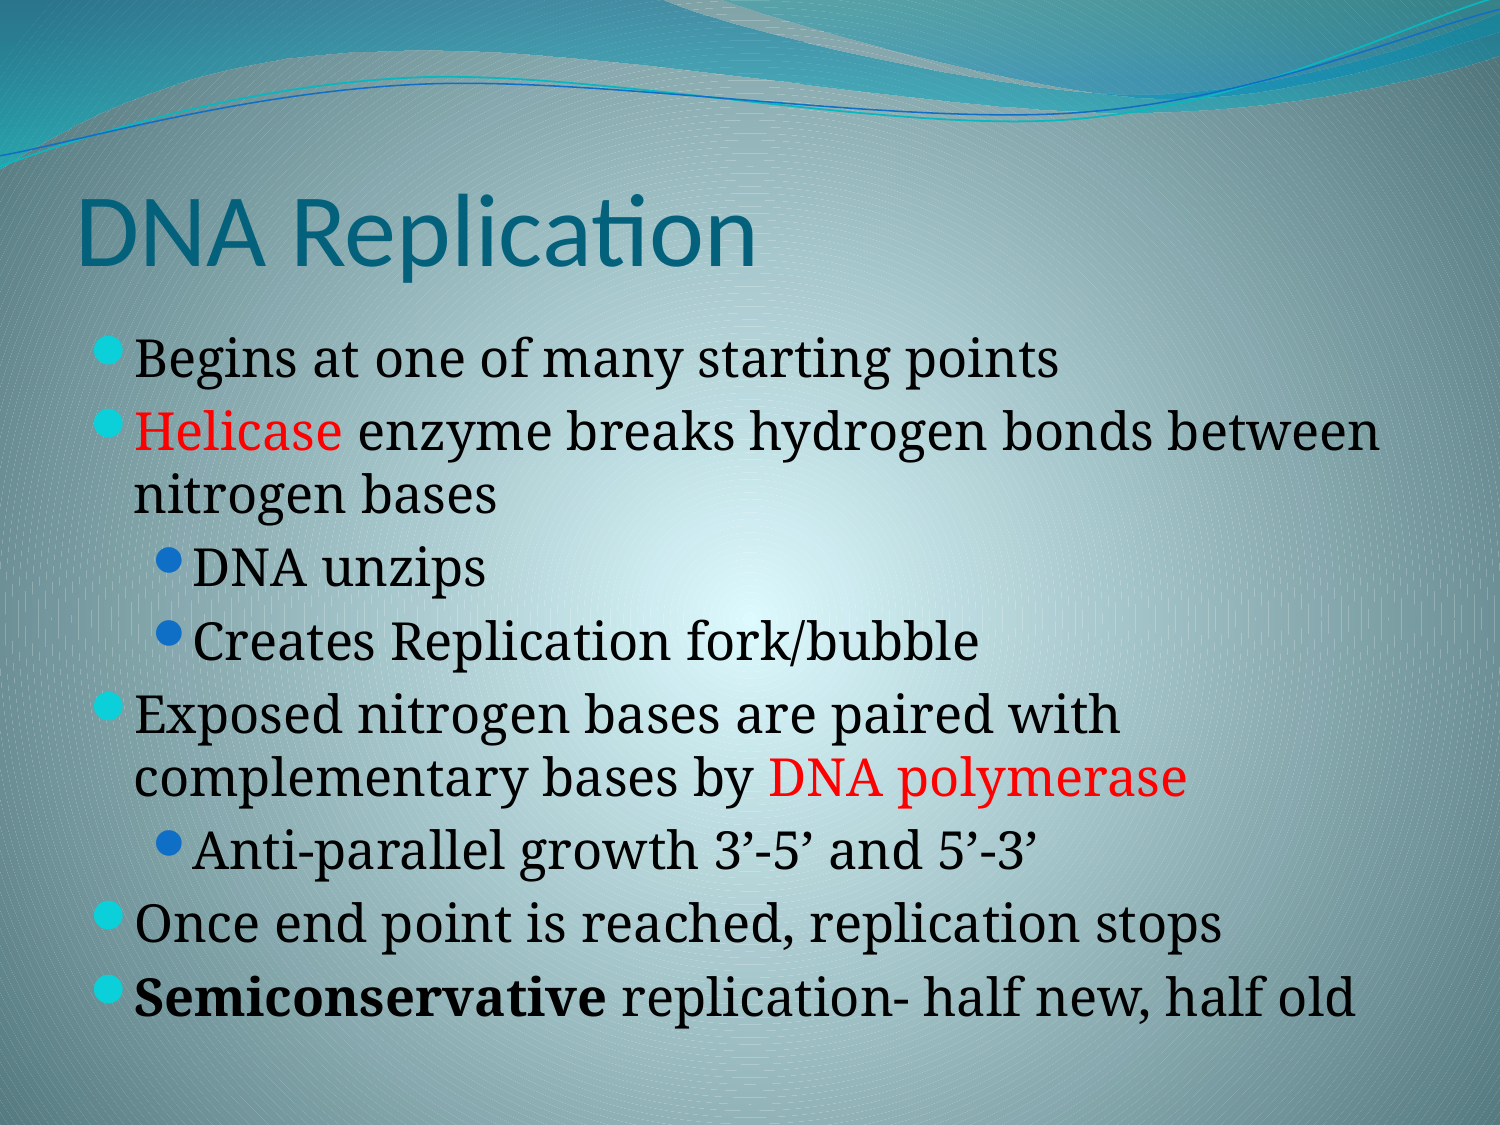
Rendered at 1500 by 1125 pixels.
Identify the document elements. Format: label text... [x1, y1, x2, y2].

list Begins at one of many starting points Helicase enzyme breaks hydrogen bonds between nitrogen bases DNA unzips Creates Replication fork/bubble Exposed nitrogen bases are paired with complementary bases by DNA polymerase Anti-parallel growth 3’-5’ and 5’-3’ Once end point is reached, replication stops Semiconservative replication- half new, half old [75, 317, 1425, 1038]
title DNA Replication [75, 149, 1425, 317]
